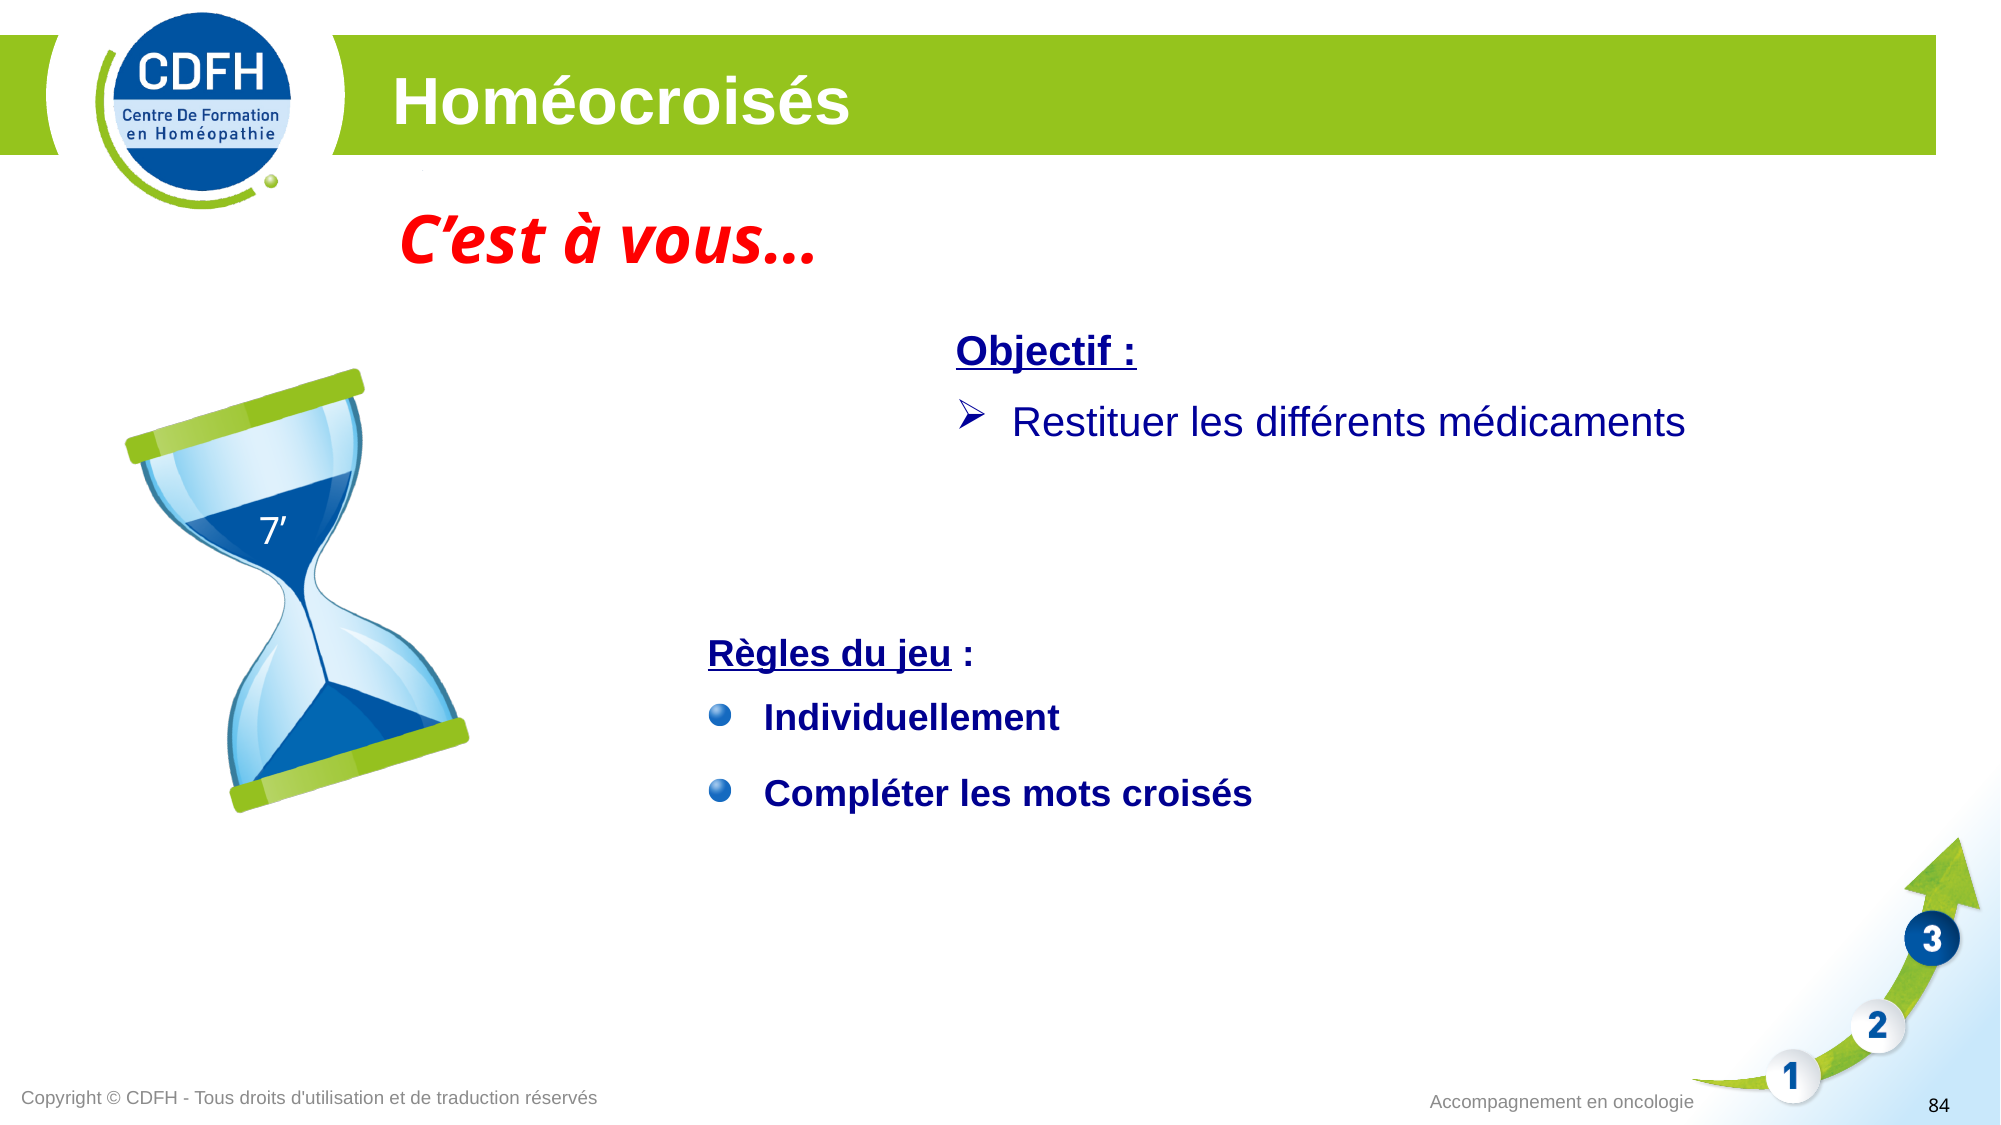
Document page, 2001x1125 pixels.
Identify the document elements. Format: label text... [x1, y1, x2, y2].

text_box Règles du jeu : Individuellement Compléter les mots croisés [692, 621, 1931, 965]
picture [4, 0, 2001, 1125]
text_box Objectif : Restituer les différents médicaments [940, 316, 2000, 494]
text_box 7’ [243, 494, 715, 560]
text_box Homéocroisés [377, 59, 1612, 153]
text_box C’est à vous… [334, 188, 885, 284]
